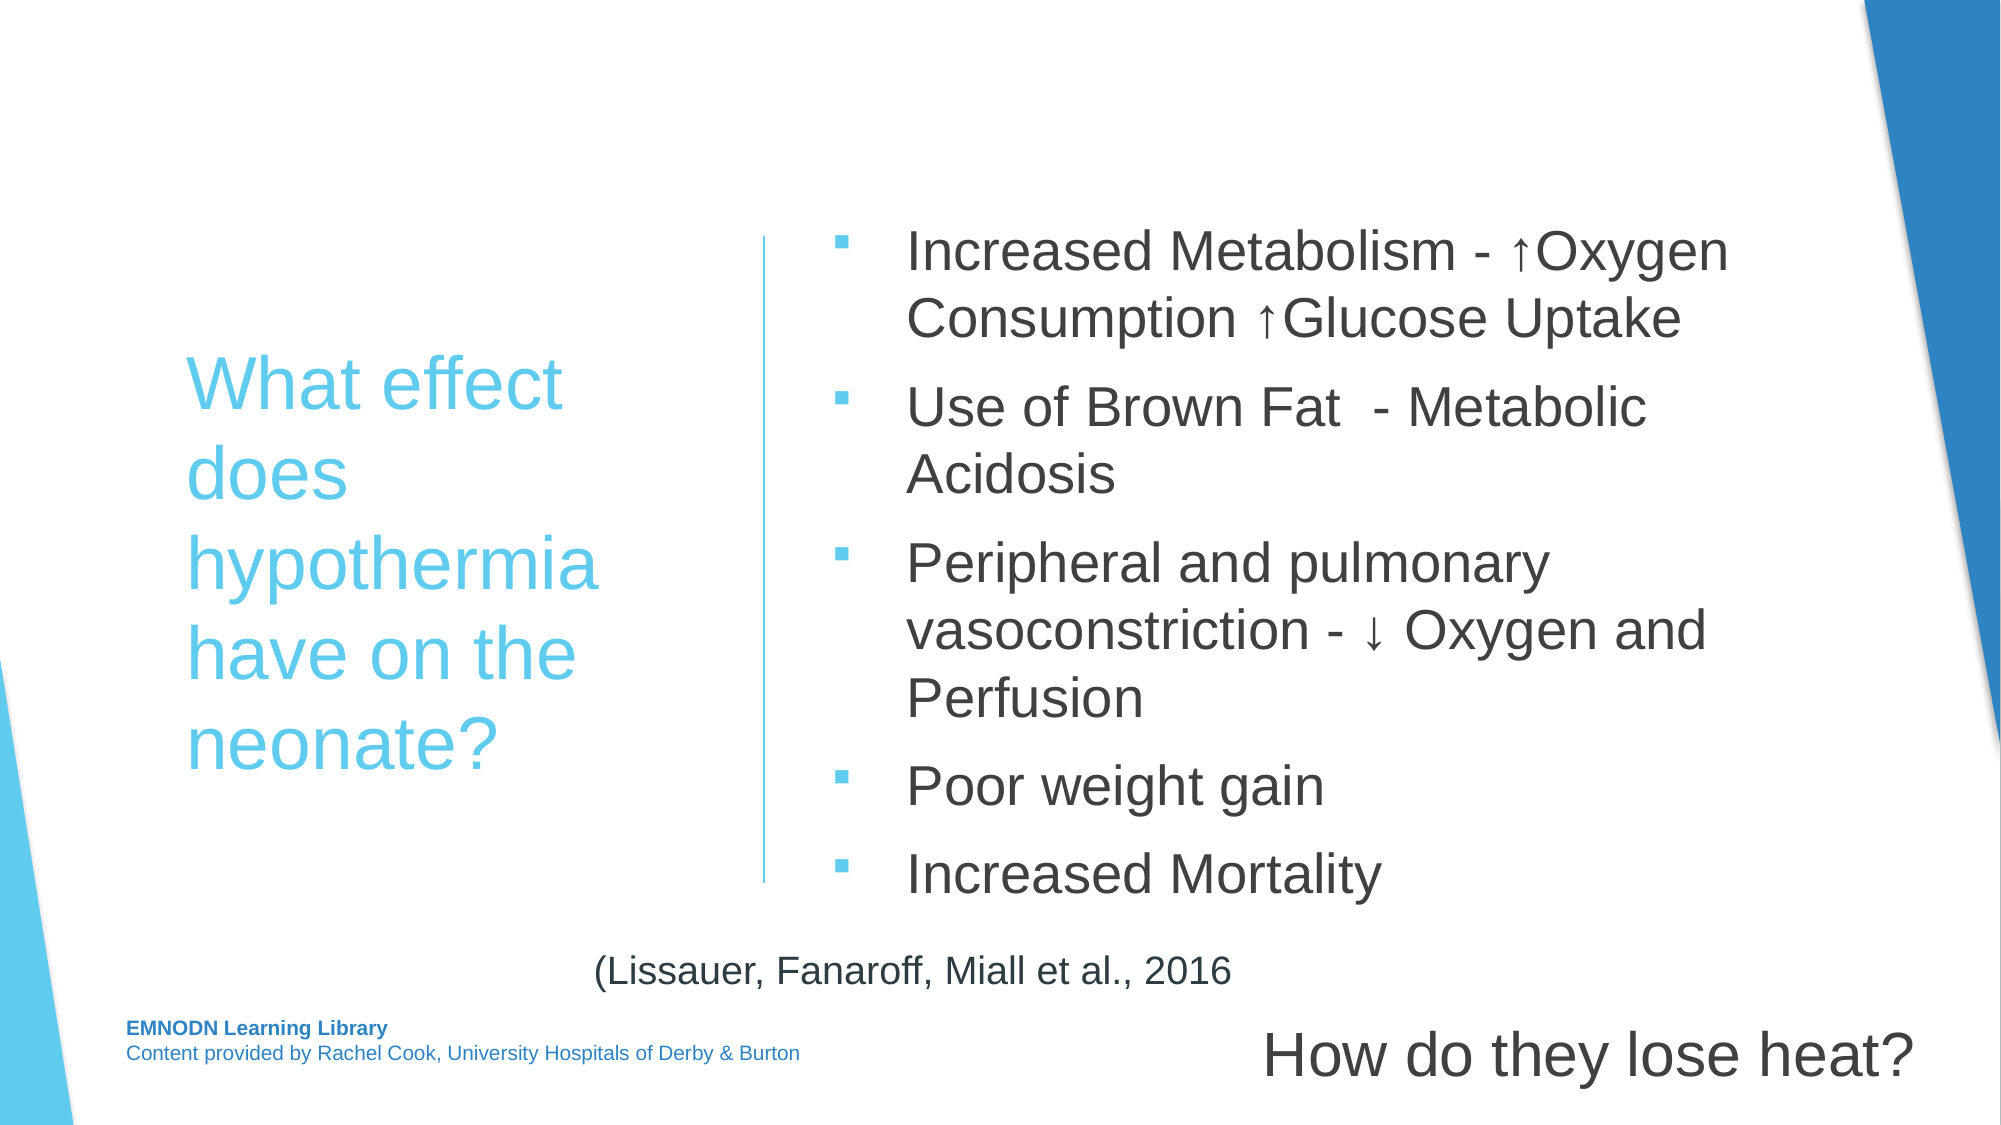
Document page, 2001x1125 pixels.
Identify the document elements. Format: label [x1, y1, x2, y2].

text_box [0, 0, 2000, 1125]
